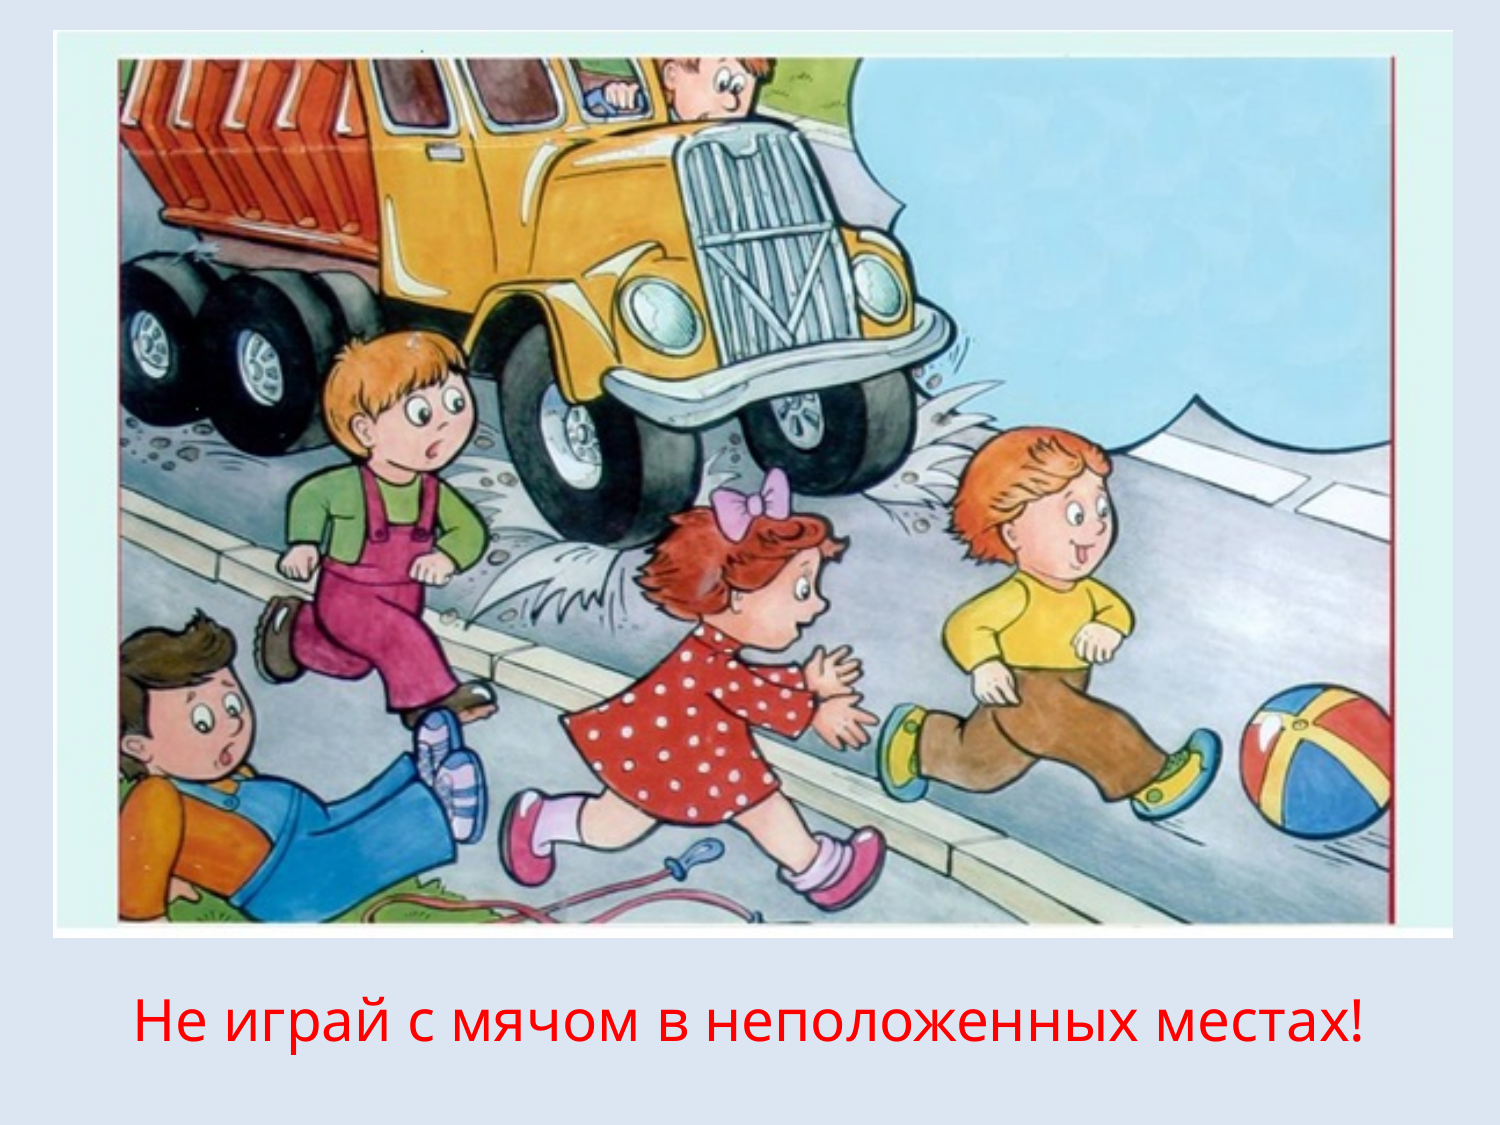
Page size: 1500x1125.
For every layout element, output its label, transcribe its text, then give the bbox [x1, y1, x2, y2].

picture [52, 30, 1454, 938]
text_box Не играй с мячом в неположенных местах! [117, 975, 1381, 1061]
